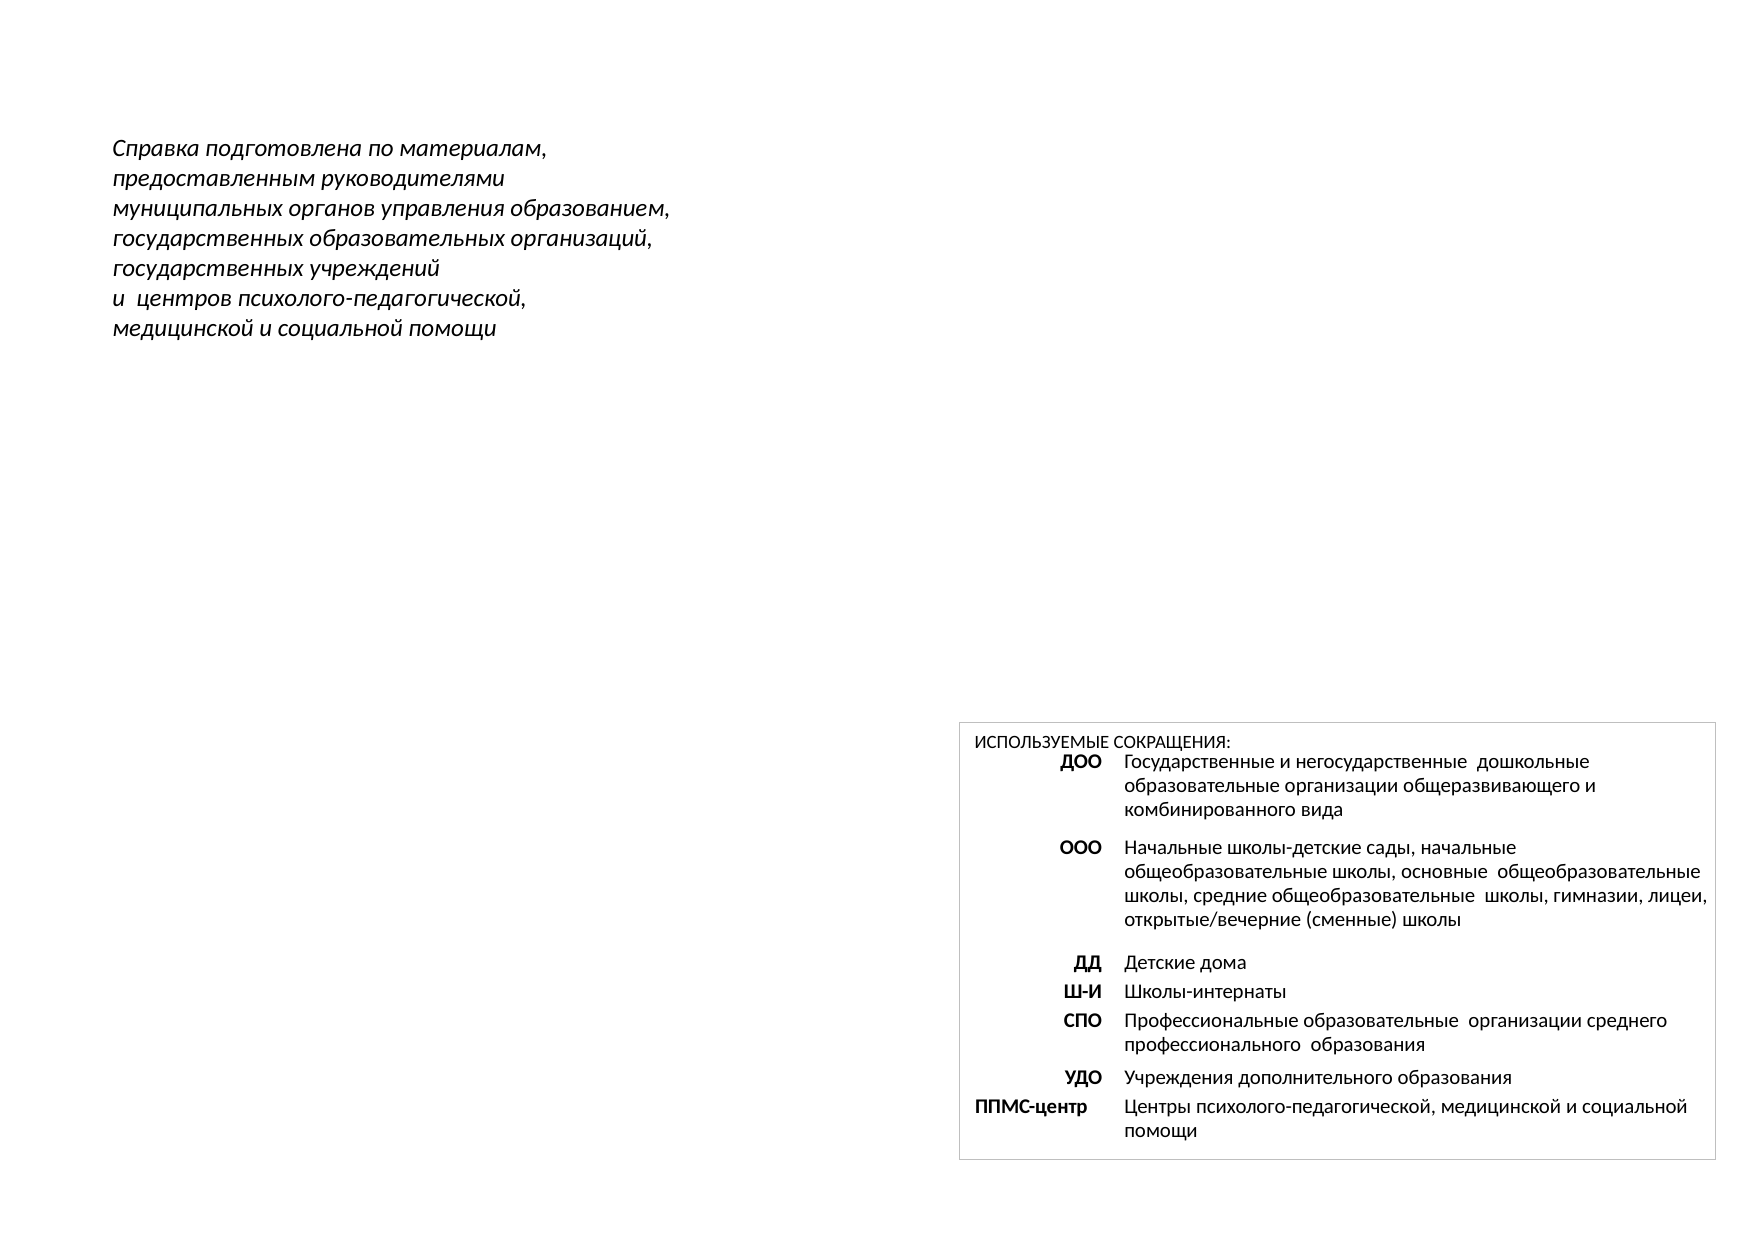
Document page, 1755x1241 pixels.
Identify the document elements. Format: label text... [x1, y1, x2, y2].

text_box Справка подготовлена по материалам, предоставленным руководителями муниципальных органов управления образованием, государственных образовательных организаций, государственных учреждений и центров психолого-педагогической, медицинской и социальной помощи [97, 124, 736, 349]
table_cell Центры психолого-педагогической, медицинской и социальной помощи [1113, 1095, 1739, 1152]
table_cell Начальные школы-детские сады, начальные общеобразовательные школы, основные общеобразовательные школы, средние общеобразовательные школы, гимназии, лицеи, открытые/вечерние (сменные) школы [1113, 836, 1739, 951]
table_header Государственные и негосударственные дошкольные образовательные организации общеразвивающего и комбинированного вида [1113, 750, 1739, 836]
table_cell ООО [960, 836, 1113, 951]
table_cell СПО [960, 1009, 1113, 1066]
table_cell Учреждения дополнительного образования [1113, 1066, 1739, 1095]
table_cell УДО [960, 1066, 1113, 1095]
text_box ИСПОЛЬЗУЕМЫЕ СОКРАЩЕНИЯ: [959, 722, 1716, 1160]
table_cell ППМС-центр [960, 1095, 1113, 1152]
table_cell ДД [960, 951, 1113, 980]
table_cell Профессиональные образовательные организации среднего профессионального образования [1113, 1009, 1739, 1066]
table_header ДОО [960, 750, 1113, 836]
table_cell Детские дома [1113, 951, 1739, 980]
table_cell Школы-интернаты [1113, 980, 1739, 1009]
table_cell Ш-И [960, 980, 1113, 1009]
